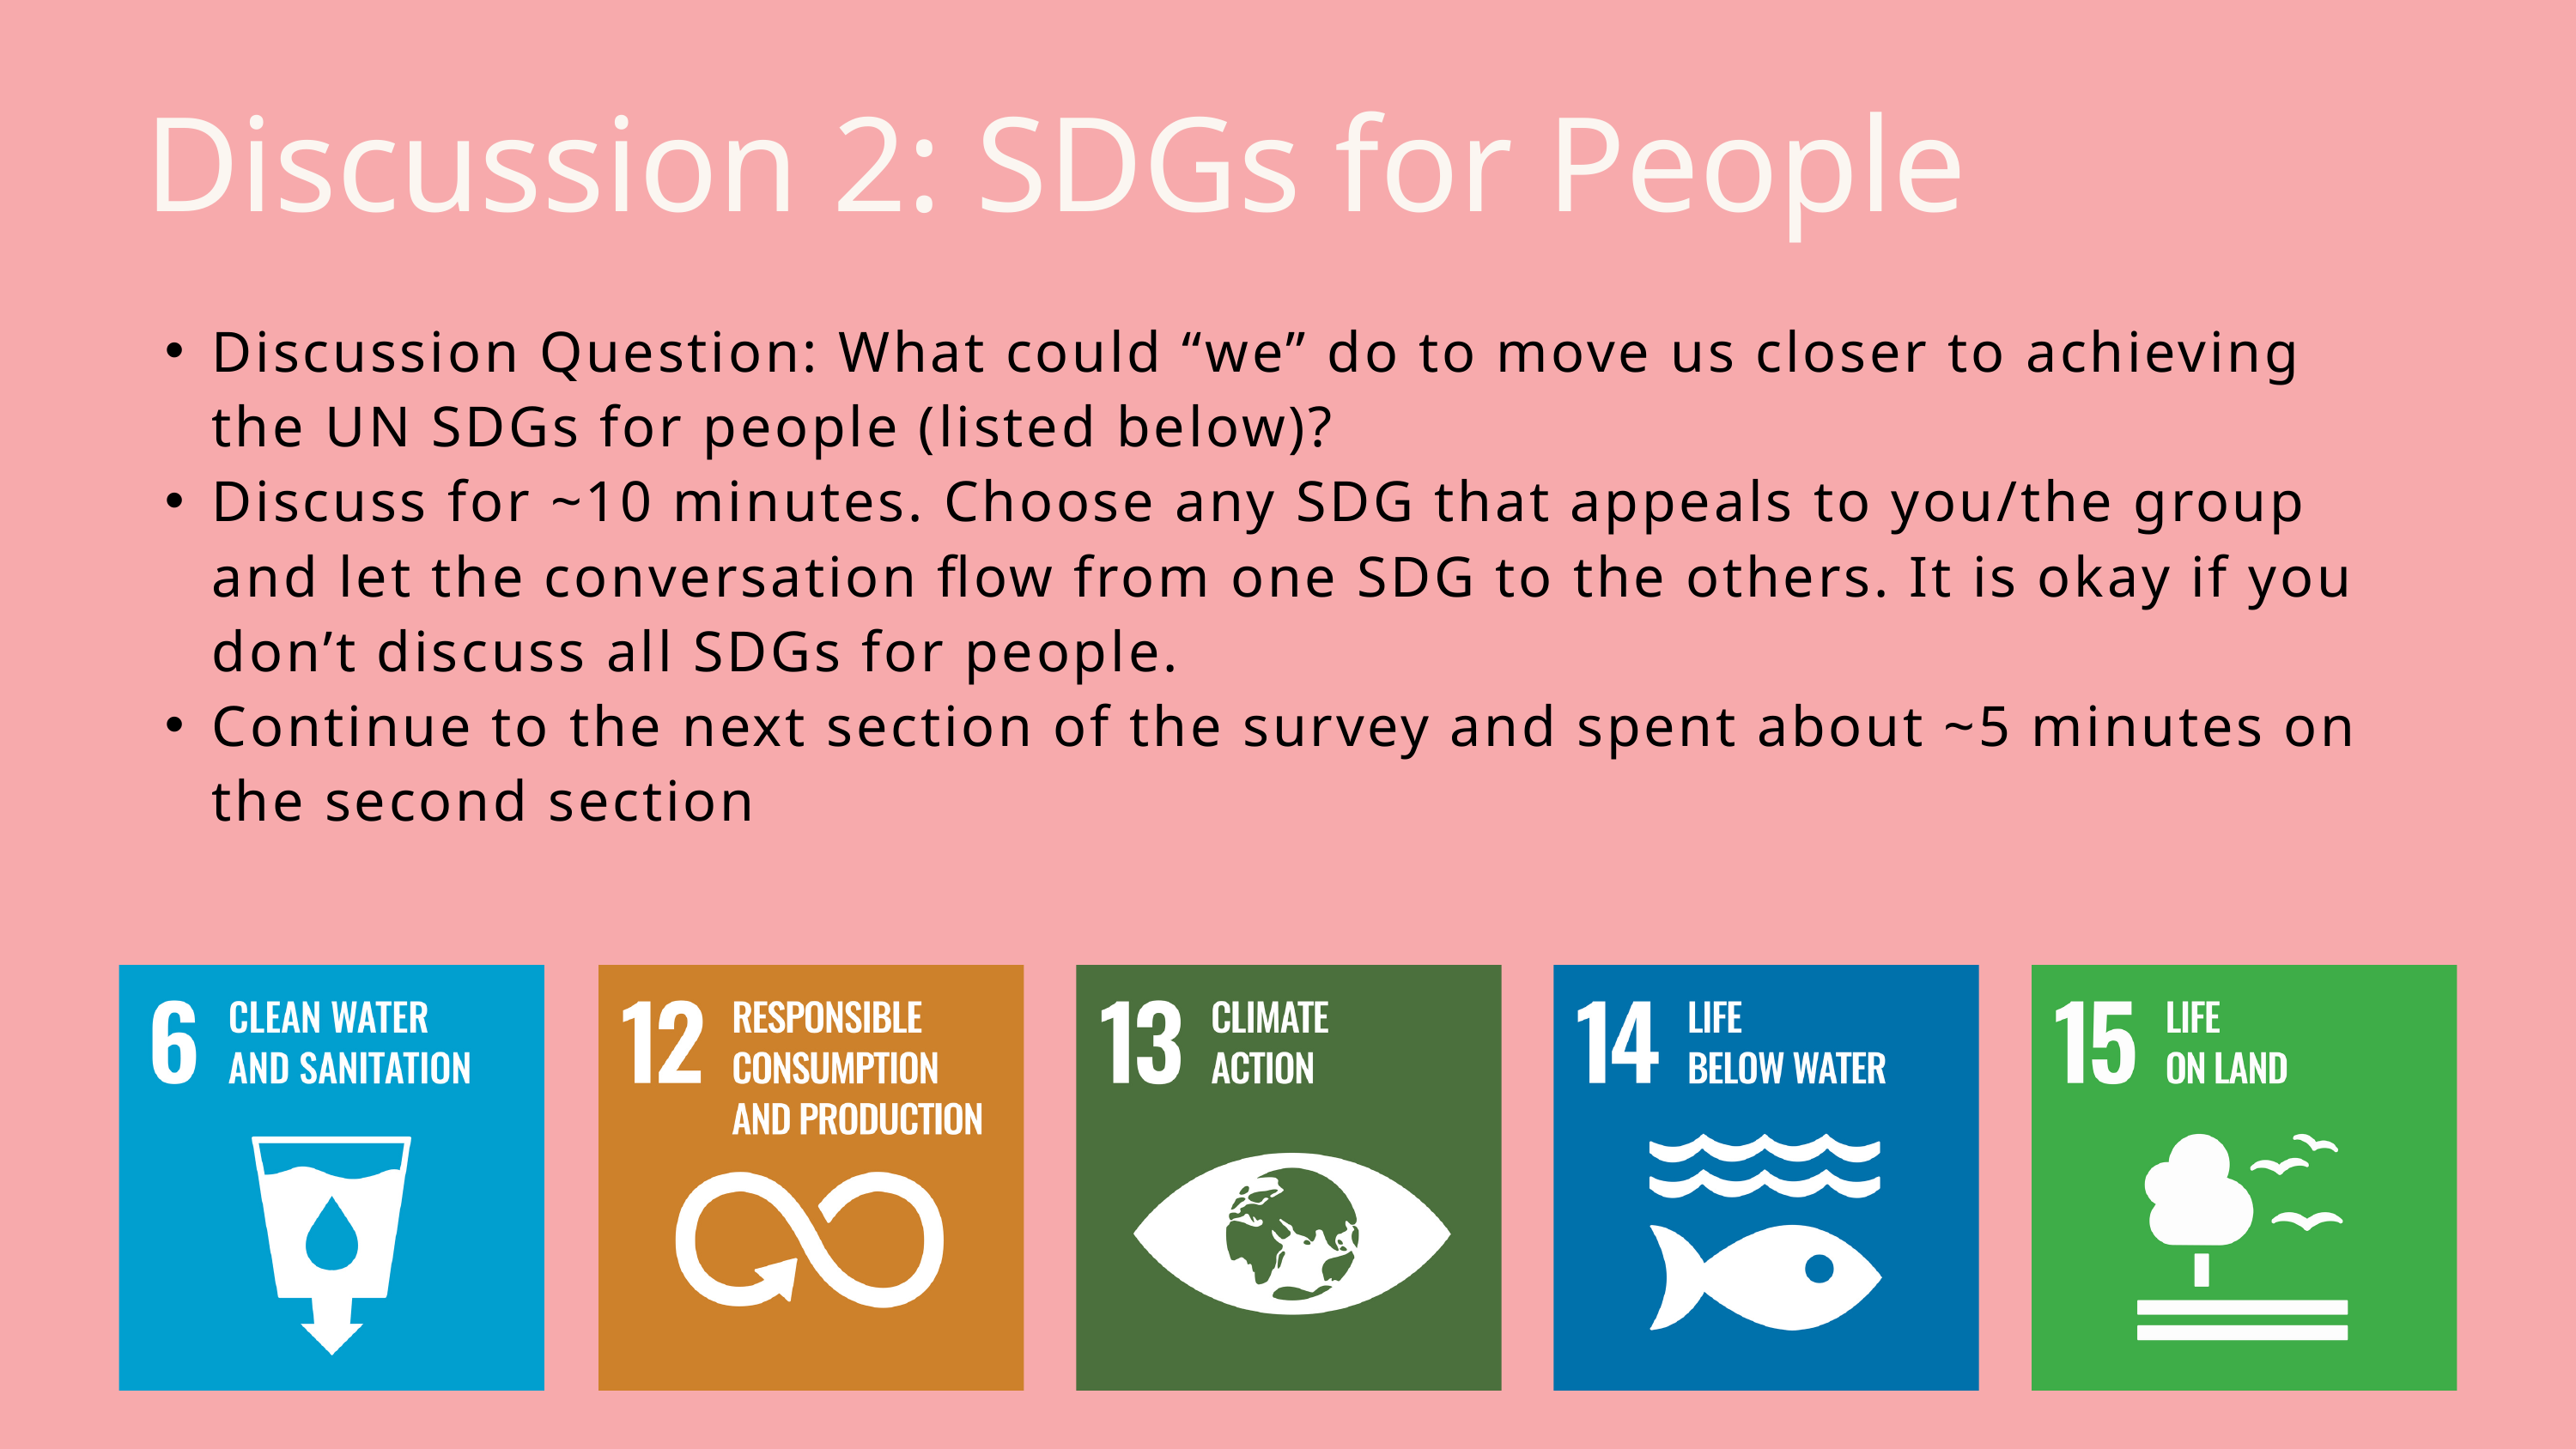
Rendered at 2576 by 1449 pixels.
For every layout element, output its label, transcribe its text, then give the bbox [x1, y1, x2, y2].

text_box Discussion Question: What could “we” do to move us closer to achieving the UN SDGs for people (listed below)? Discuss for ~10 minutes. Choose any SDG that appeals to you/the group and let the conversation flow from one SDG to the others. It is okay if you don’t discuss all SDGs for people. Continue to the next section of the survey and spent about ~5 minutes on the second section [118, 308, 2398, 833]
text_box Discussion 2: SDGs for People [144, 112, 2535, 238]
text_box [1553, 965, 1979, 1391]
text_box [118, 965, 544, 1391]
text_box [1076, 965, 1502, 1391]
text_box [598, 965, 1024, 1391]
text_box [2032, 965, 2458, 1391]
